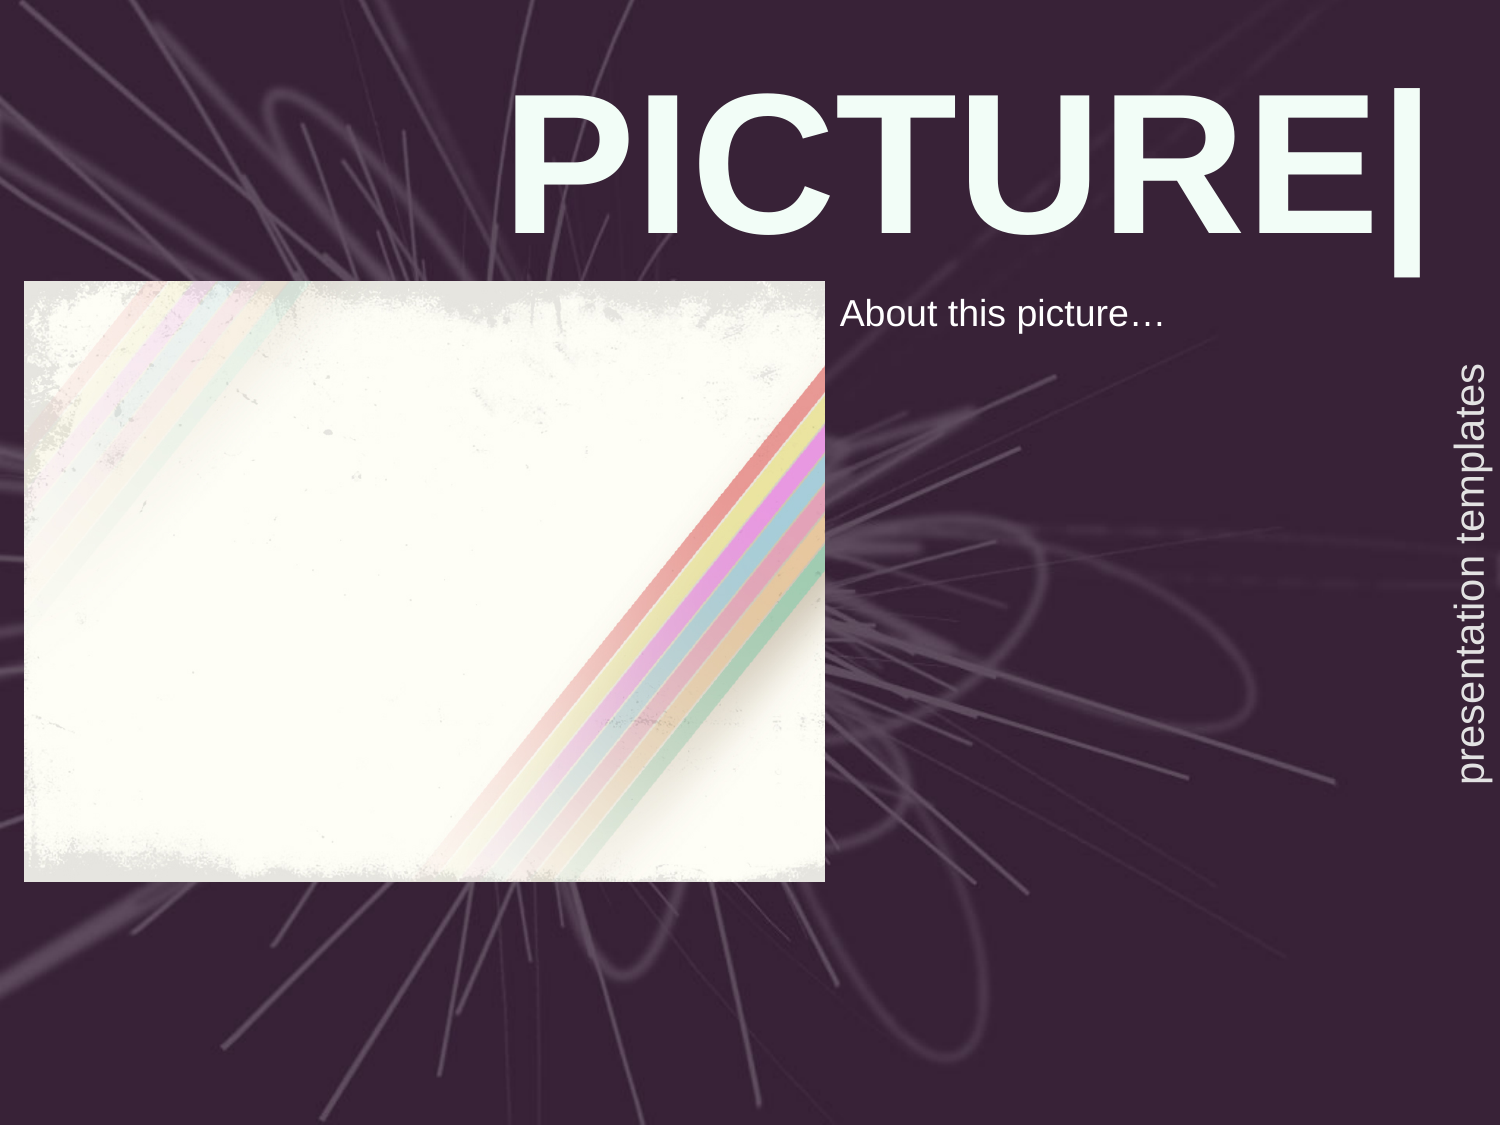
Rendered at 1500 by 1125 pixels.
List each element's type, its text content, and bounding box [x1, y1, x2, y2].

text_box About this picture… [826, 281, 1360, 342]
text_box PICTURE| [487, 26, 1500, 282]
picture [0, 0, 1500, 1125]
text_box presentation templates [1434, 282, 1500, 1125]
